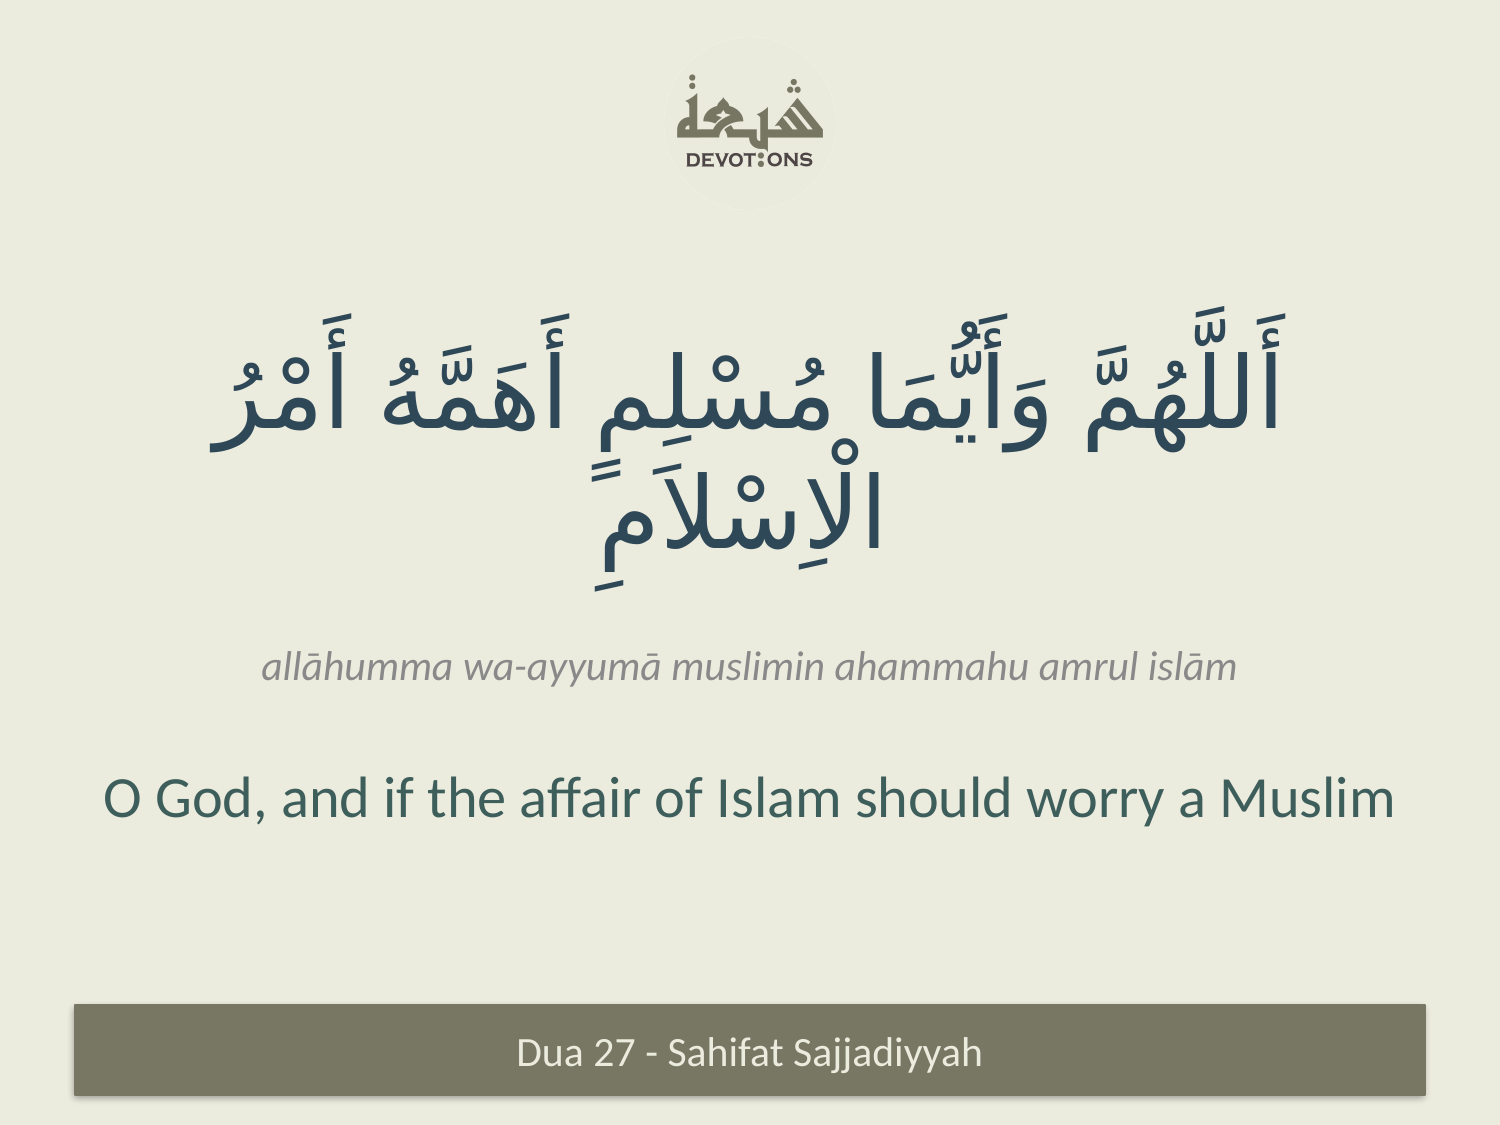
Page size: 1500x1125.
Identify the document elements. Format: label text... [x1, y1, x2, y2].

text_box Dua 27 - Sahifat Sajjadiyyah [501, 1017, 999, 1083]
picture [656, 29, 844, 218]
text_box [74, 1004, 1426, 1096]
text_box أَللَّهُمَّ وَأَيُّمَا مُسْلِمٍ أَهَمَّهُ أَمْرُ الْاِسْلاَمِ allāhumma wa-ayyumā muslimin ahammahu amrul islām O God, and if the affair of Islam should worry a Muslim [74, 321, 1425, 836]
